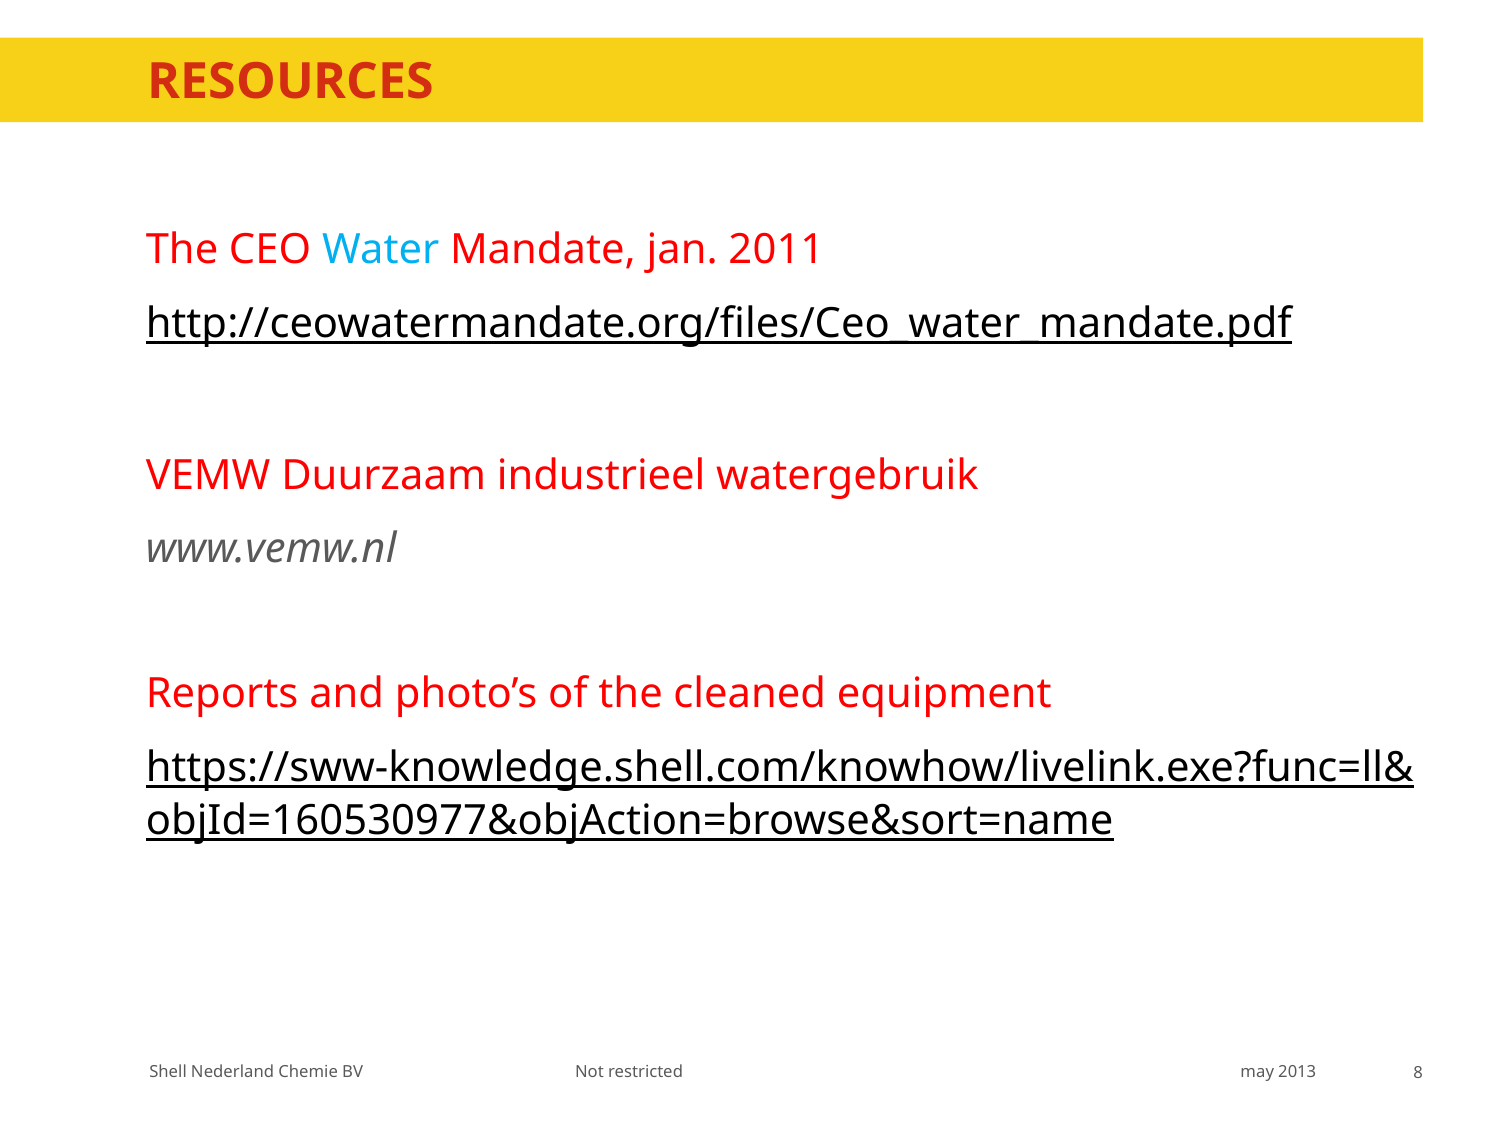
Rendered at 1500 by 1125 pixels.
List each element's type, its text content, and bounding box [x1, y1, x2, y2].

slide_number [1189, 1060, 1368, 1090]
list The CEO Water Mandate, jan. 2011 http://ceowatermandate.org/files/Ceo_water_mandate.pdf VEMW Duurzaam industrieel watergebruik www.vemw.nl Reports and photo’s of the cleaned equipment https://sww-knowledge.shell.com/knowhow/livelink.exe?func=ll&objId=160530977&objAction=browse&sort=name [145, 212, 1421, 1045]
title Resources [147, 48, 1412, 118]
slide_number 8 [1378, 1061, 1424, 1090]
footer Not restricted [574, 1060, 989, 1115]
